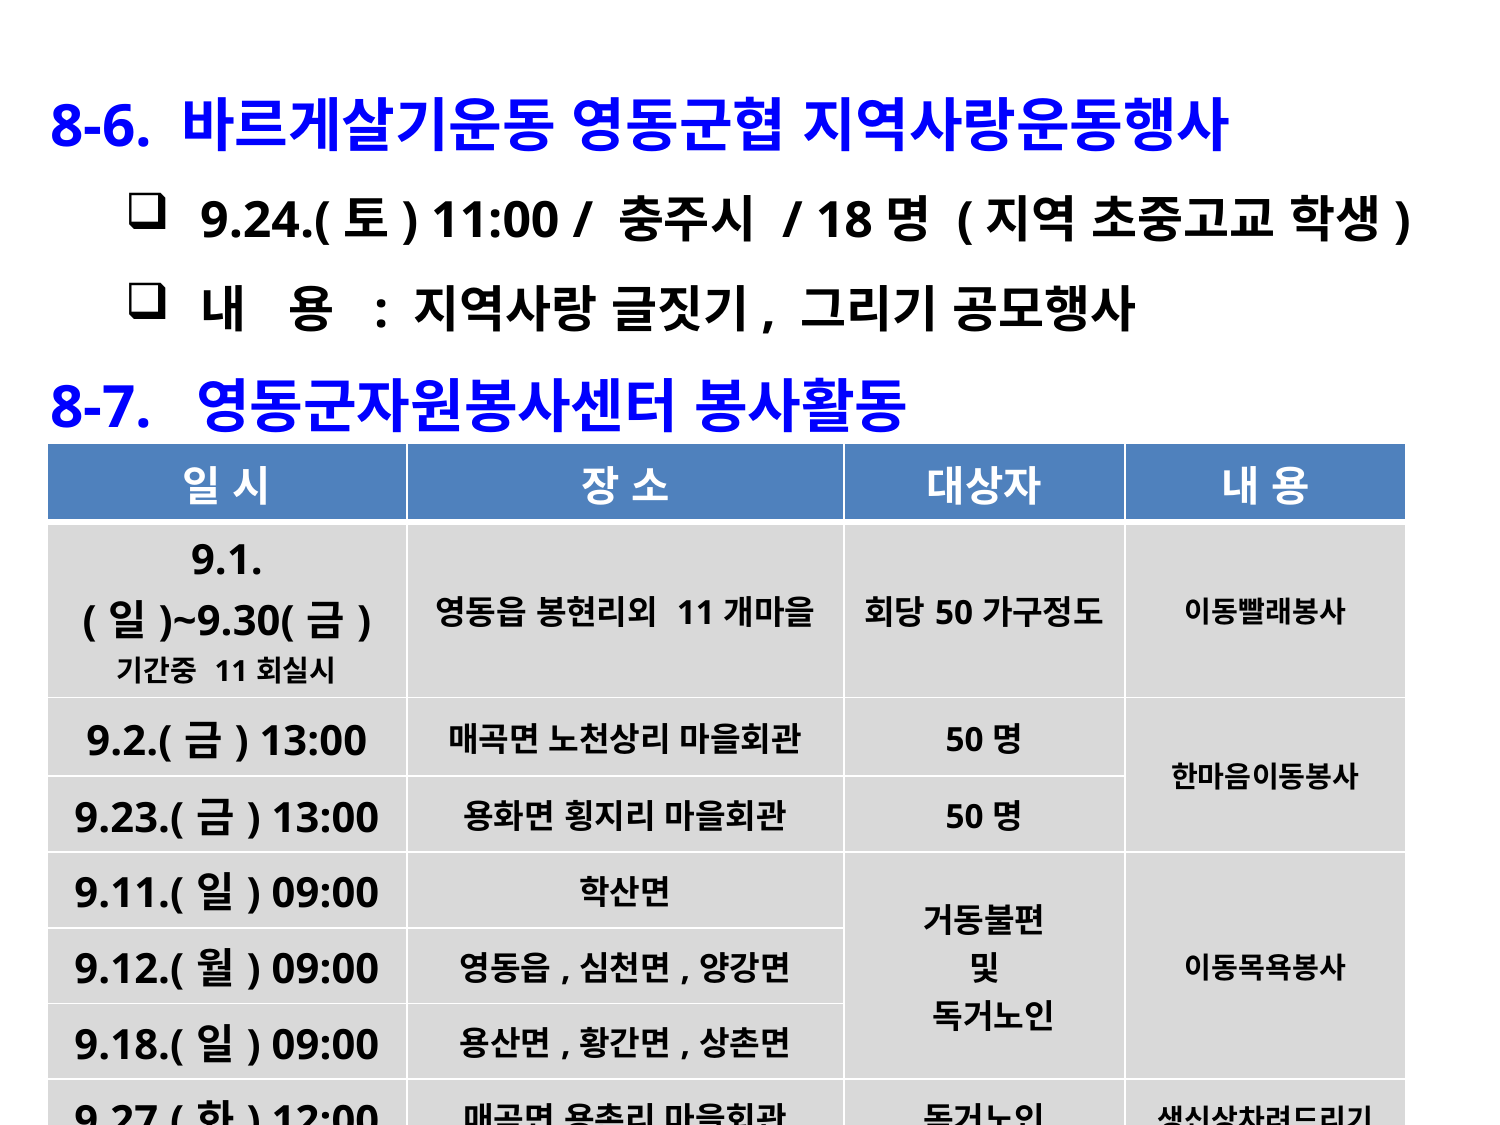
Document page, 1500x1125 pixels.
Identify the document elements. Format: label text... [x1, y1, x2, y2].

table_cell 용산면,황간면,상촌면 [408, 1004, 843, 1078]
table_cell 생신상차려드리기 [1126, 1080, 1405, 1125]
table_cell 회당50가구정도 [845, 525, 1124, 697]
table_cell 독거노인 [845, 1080, 1124, 1125]
text_box 8-7. 영동군자원봉사센터 봉사활동 [35, 326, 1459, 1065]
table_header 장 소 [408, 444, 843, 519]
table_cell 용화면 횡지리 마을회관 [408, 777, 843, 851]
table_cell 9.1.(일)~9.30(금) 기간중 11회실시 [48, 525, 406, 697]
table_cell 50명 [845, 777, 1124, 851]
table_cell 이동빨래봉사 [1126, 525, 1405, 697]
table_cell 9.12.(월) 09:00 [48, 929, 406, 1003]
table_cell 9.23.(금) 13:00 [48, 777, 406, 851]
table_cell 거동불편 및 독거노인 [845, 853, 1124, 1078]
text_box 8-6. 바르게살기운동 영동군협 지역사랑운동행사 9.24.(토) 11:00 / 충주시 / 18명 (지역 초중고교 학생) 내 용 : 지역사랑 글짓기, 그리기 공모행사 [35, 45, 1442, 326]
table_cell 9.18.(일) 09:00 [48, 1004, 406, 1078]
table_cell 이동목욕봉사 [1126, 853, 1405, 1078]
table_cell 9.11.(일) 09:00 [48, 853, 406, 927]
table_cell 9.2.(금) 13:00 [48, 698, 406, 775]
table_cell 한마음이동봉사 [1126, 698, 1405, 851]
table_cell 학산면 [408, 853, 843, 927]
table_header 대상자 [845, 444, 1124, 519]
table_cell 9.27.(화) 12:00 [48, 1080, 406, 1125]
table_cell 매곡면 노천상리 마을회관 [408, 698, 843, 775]
table_header 내 용 [1126, 444, 1405, 519]
table_cell 영동읍 봉현리외 11개마을 [408, 525, 843, 697]
table_cell 50명 [845, 698, 1124, 775]
table_cell 영동읍,심천면,양강면 [408, 929, 843, 1003]
table_header 일 시 [48, 444, 406, 519]
table_cell 매곡면 용촌리 마을회관 [408, 1080, 843, 1125]
